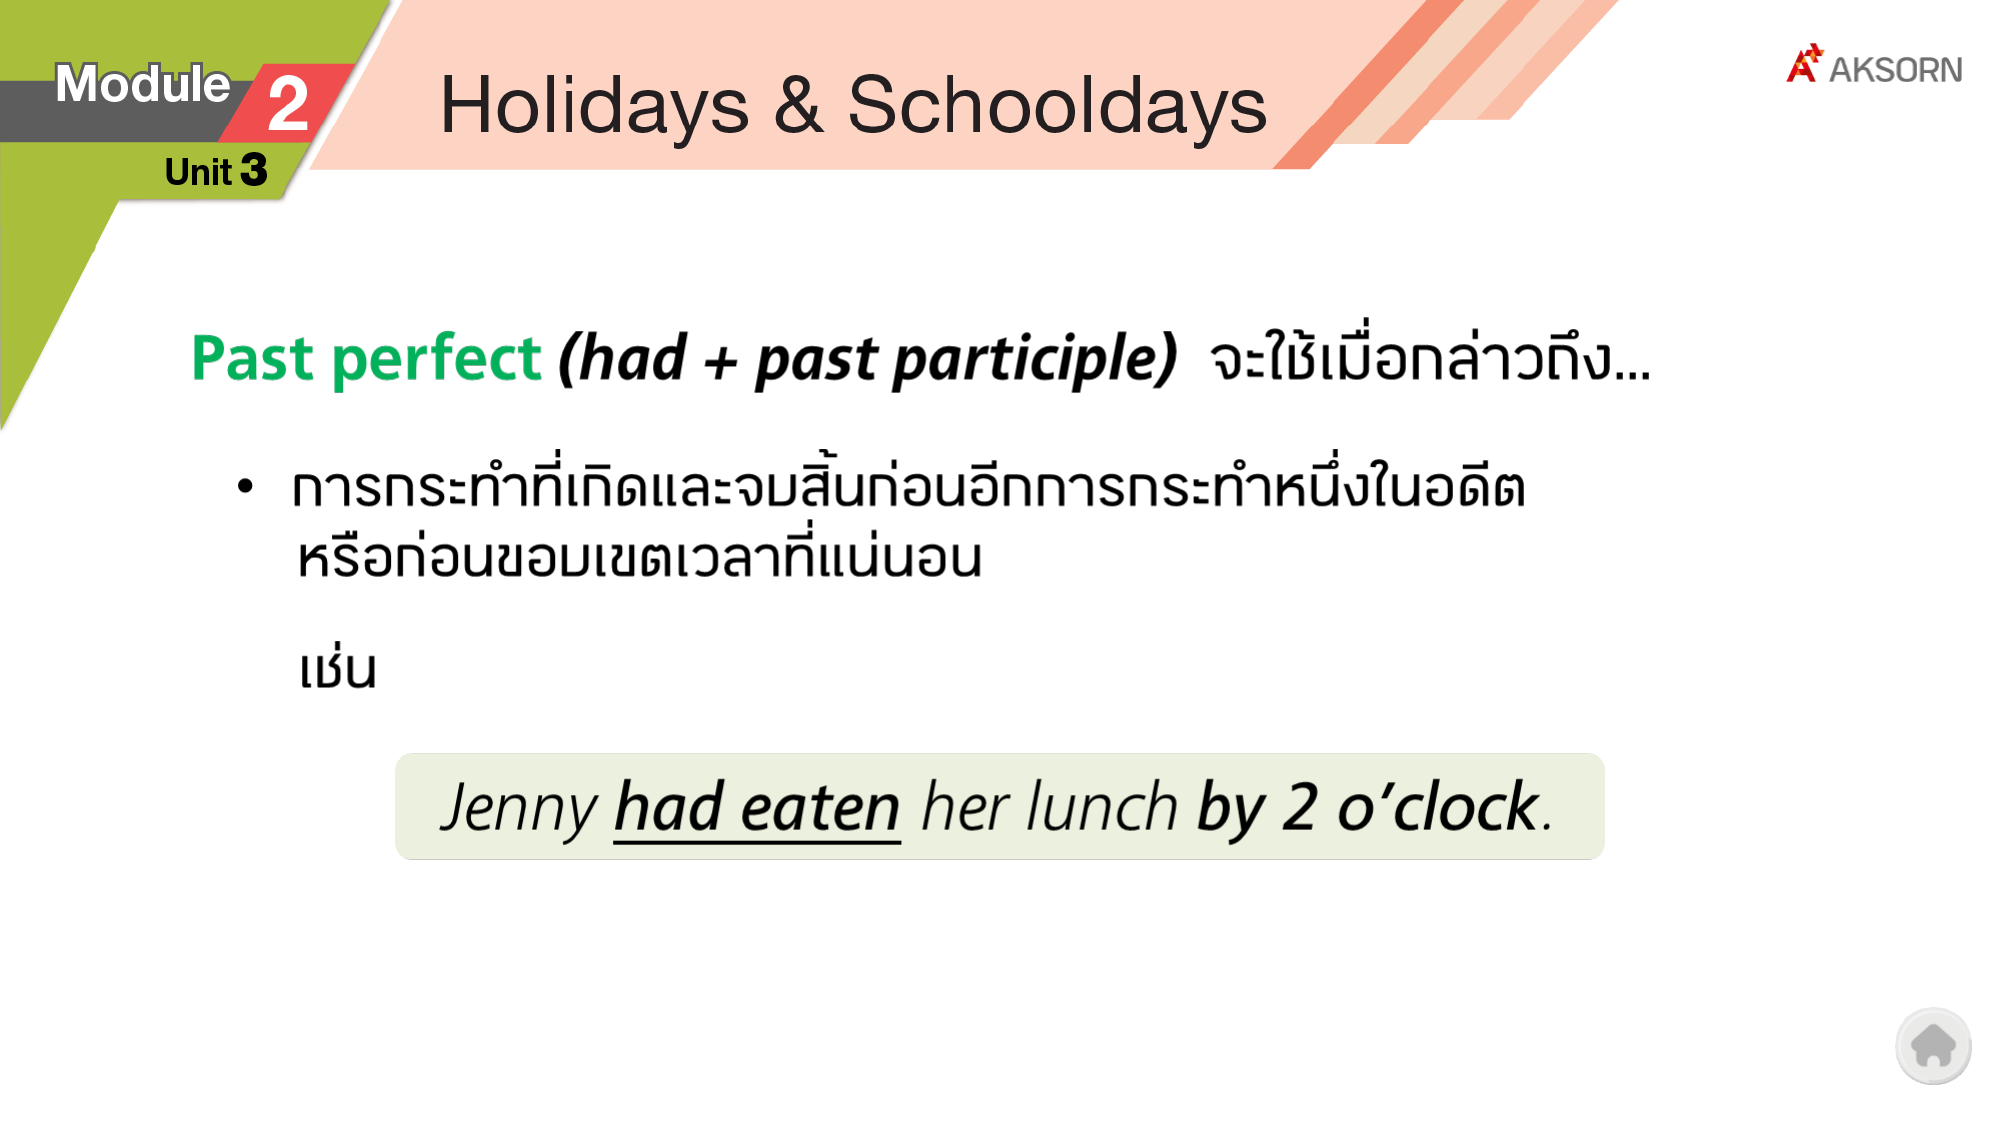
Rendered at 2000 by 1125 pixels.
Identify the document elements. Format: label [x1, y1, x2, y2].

picture [1895, 1007, 1972, 1085]
picture [0, 0, 2000, 888]
